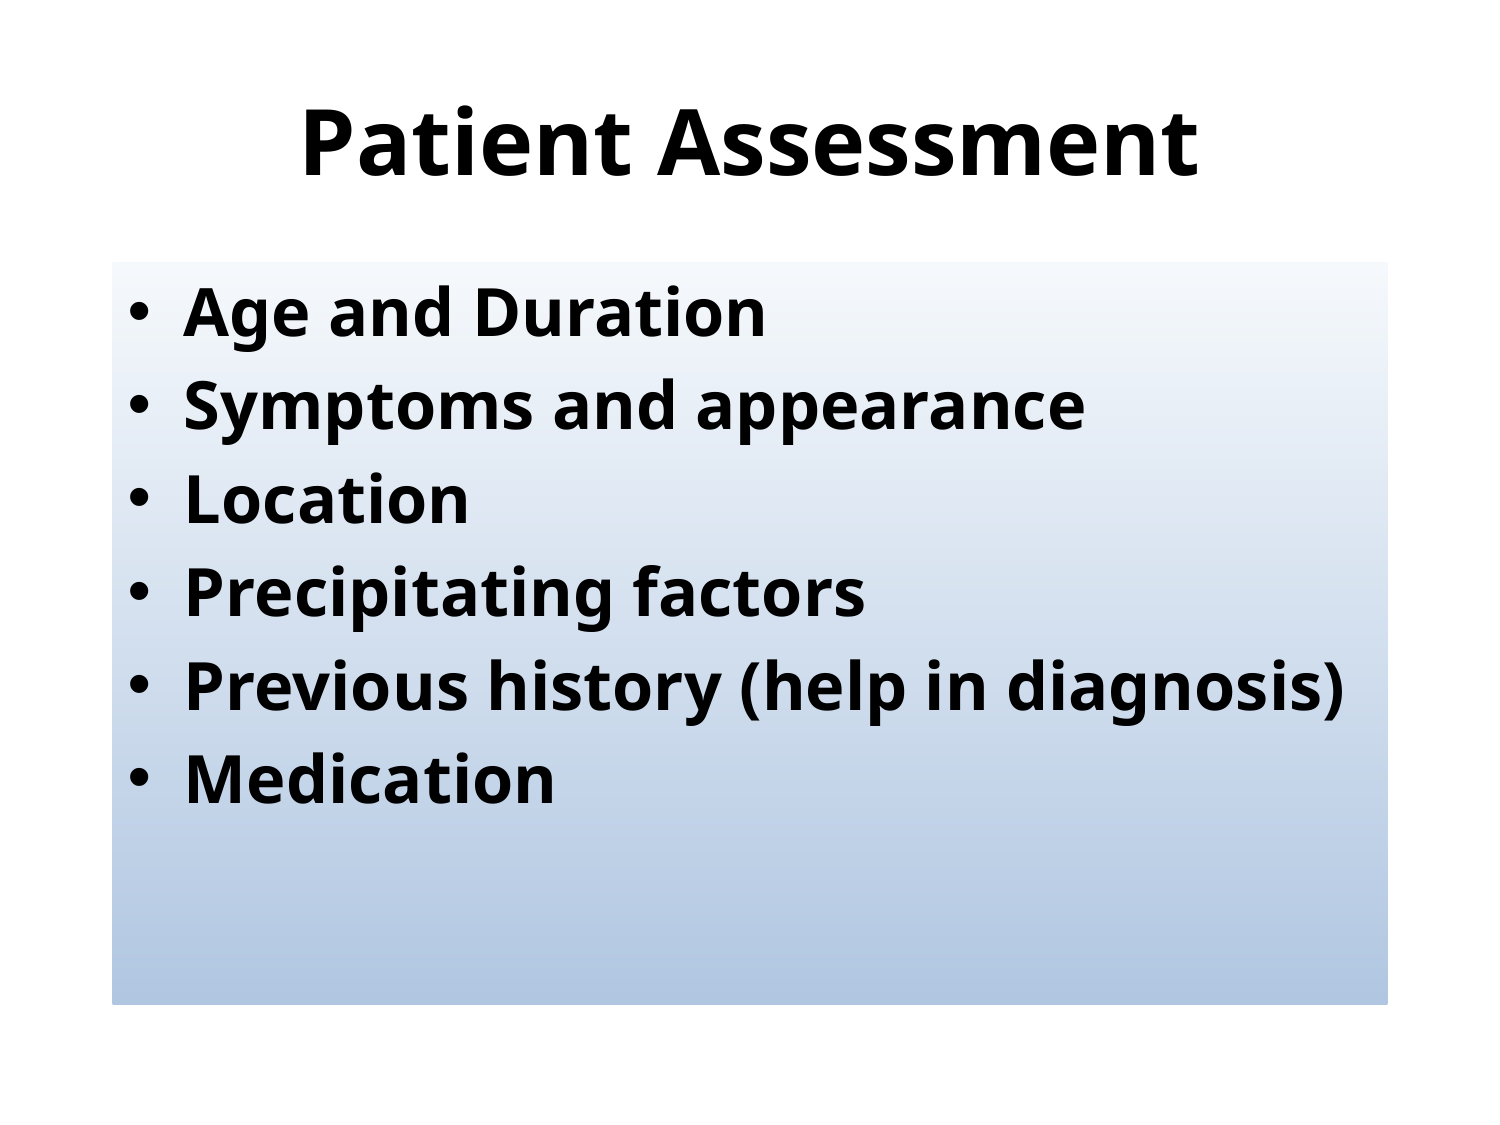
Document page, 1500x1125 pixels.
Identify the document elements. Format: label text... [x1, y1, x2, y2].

list Age and Duration Symptoms and appearance Location Precipitating factors Previous history (help in diagnosis) Medication [112, 262, 1388, 1005]
title Patient Assessment [75, 45, 1425, 233]
